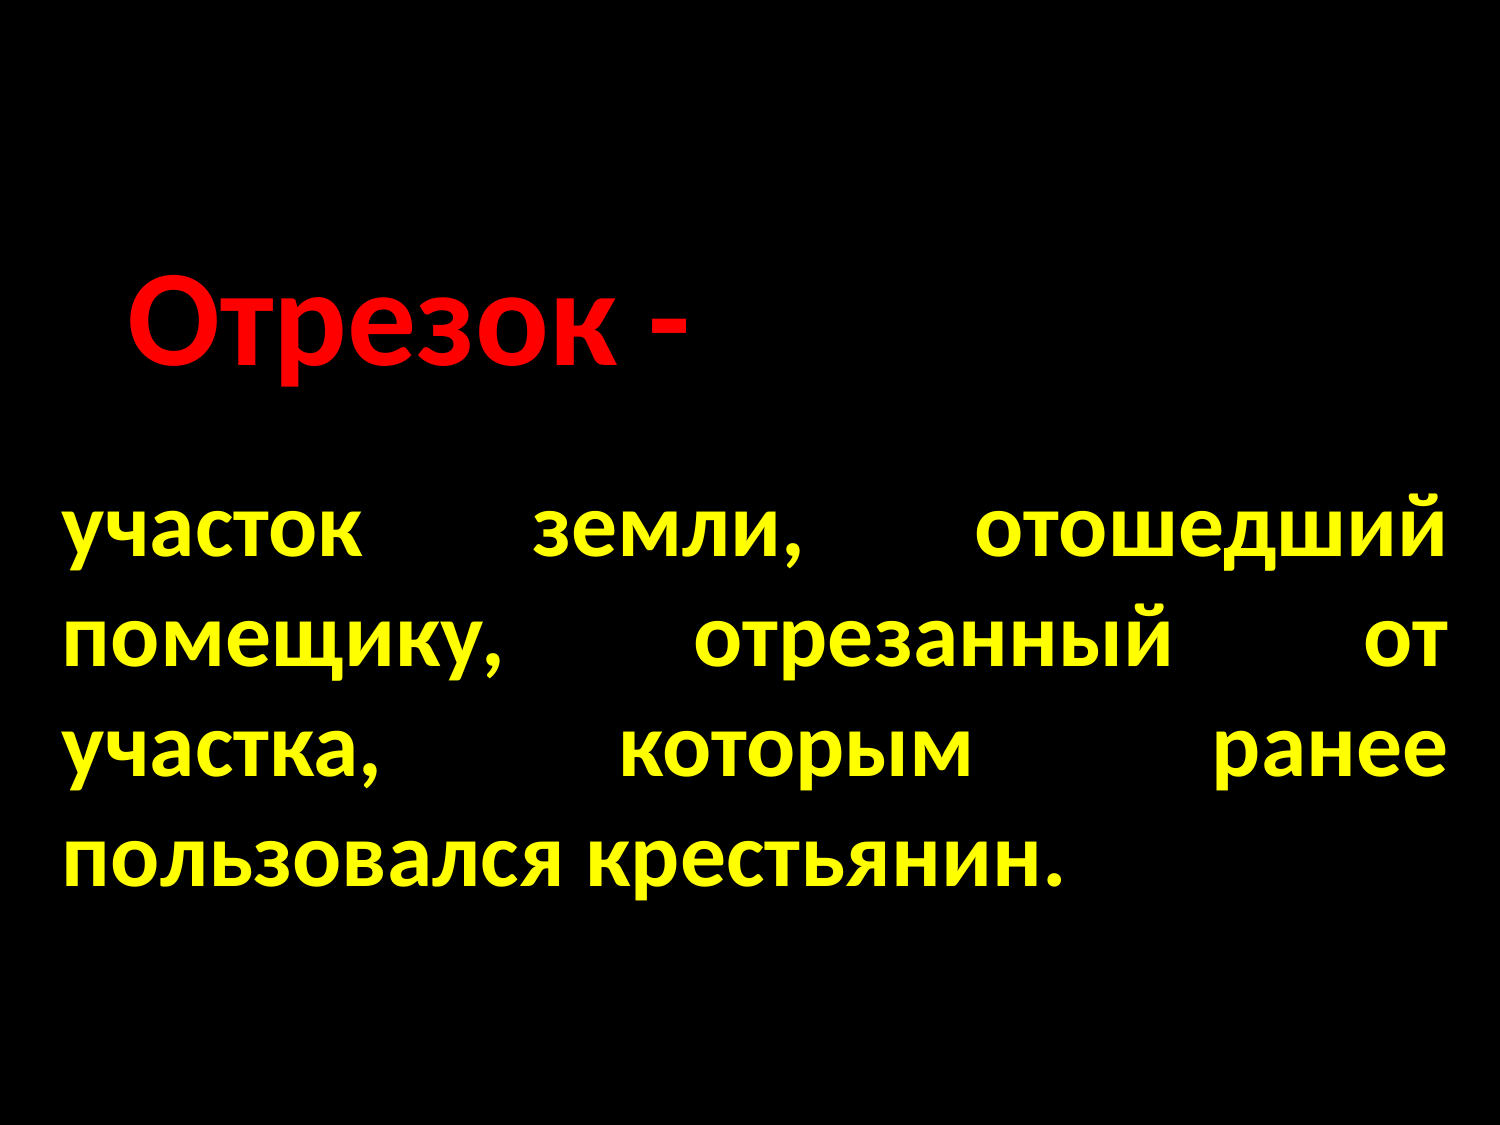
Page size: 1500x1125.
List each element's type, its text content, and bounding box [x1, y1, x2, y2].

subtitle участок земли, отошедший помещику, отрезанный от участка, которым ранее пользовался крестьянин. [46, 457, 1465, 925]
title Отрезок - [112, 117, 1388, 457]
